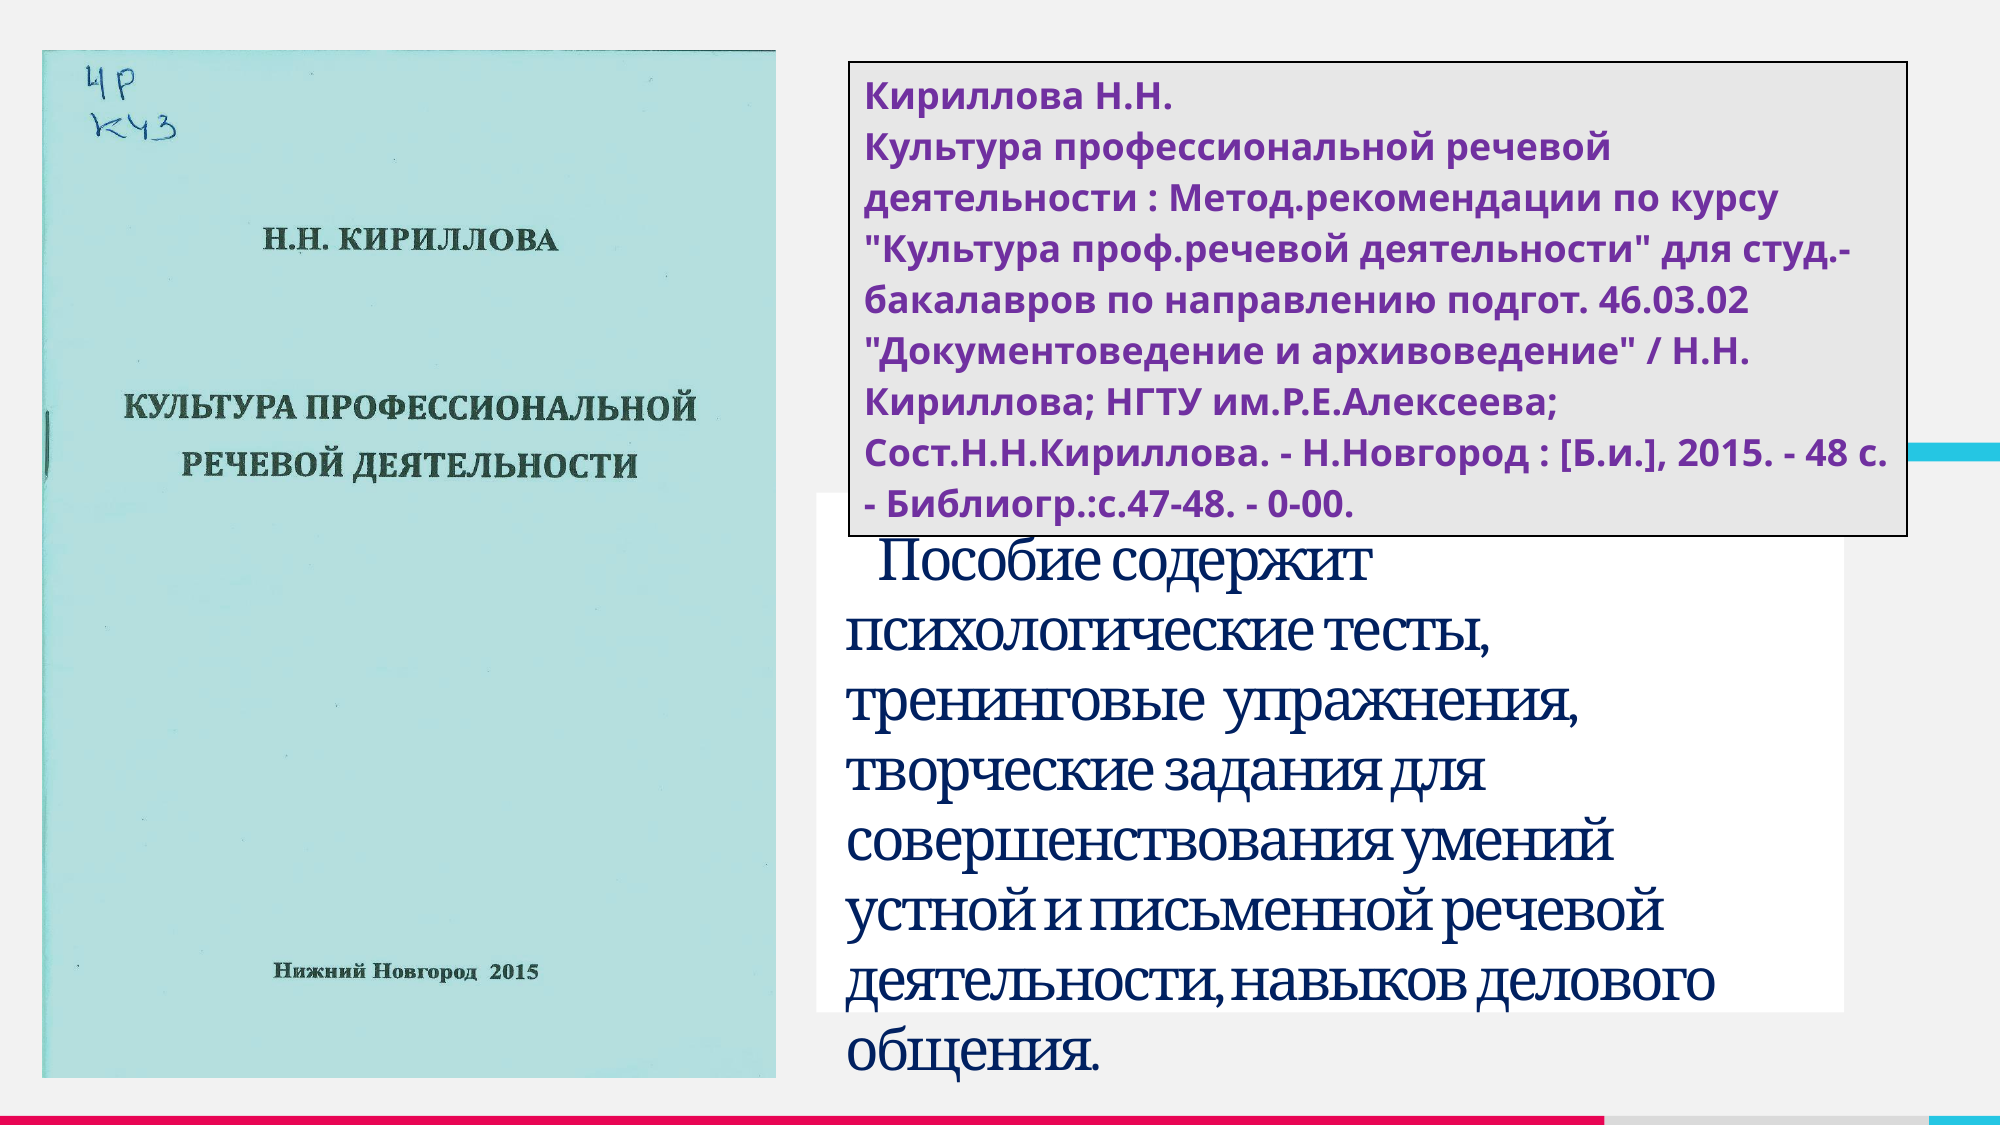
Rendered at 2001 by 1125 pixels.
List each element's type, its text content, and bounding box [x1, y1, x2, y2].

title Пособие содержит психологические тесты, тренинговые упражнения, творческие задания для совершенствования умений устной и письменной речевой деятельности, навыков делового общения. [816, 492, 1845, 1013]
table_header Кириллова Н.Н. Культура профессиональной речевой деятельности : Метод.рекомендации по курсу "Культура проф.речевой деятельности" для студ.-бакалавров по направлению подгот. 46.03.02 "Документоведение и архивоведение" / Н.Н. Кириллова; НГТУ им.Р.Е.Алексеева; Сост.Н.Н.Кириллова. - Н.Новгород : [Б.и.], 2015. - 48 с. - Библиогр.:с.47-48. - 0-00. [850, 63, 1906, 535]
picture [42, 49, 776, 1078]
